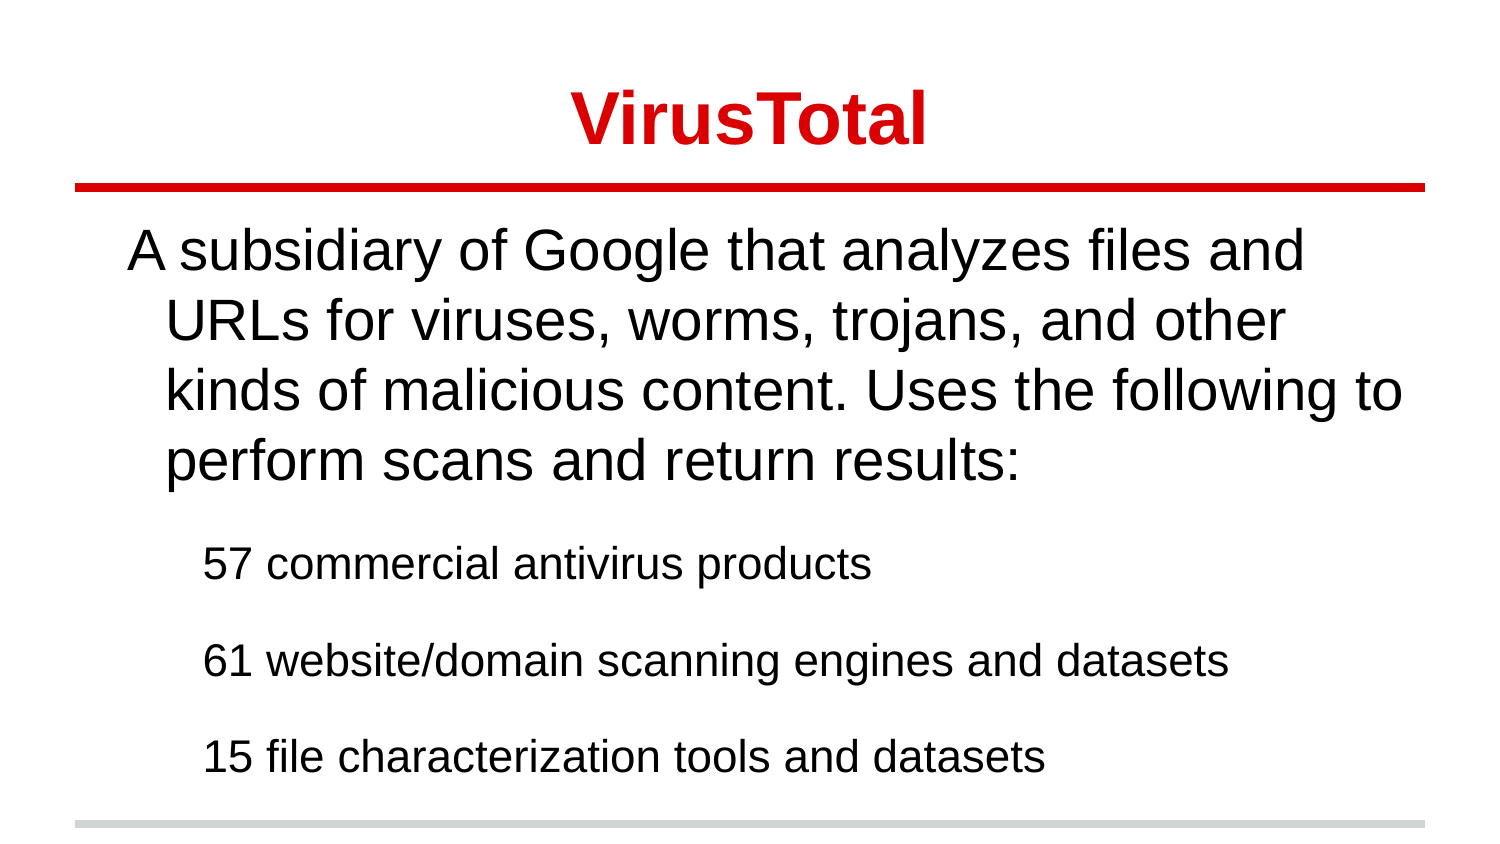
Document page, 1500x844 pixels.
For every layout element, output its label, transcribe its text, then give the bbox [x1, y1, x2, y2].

title VirusTotal [75, 33, 1425, 175]
list A subsidiary of Google that analyzes files and URLs for viruses, worms, trojans, and other kinds of malicious content. Uses the following to perform scans and return results: 57 commercial antivirus products 61 website/domain scanning engines and datasets 15 file characterization tools and datasets [75, 196, 1425, 808]
